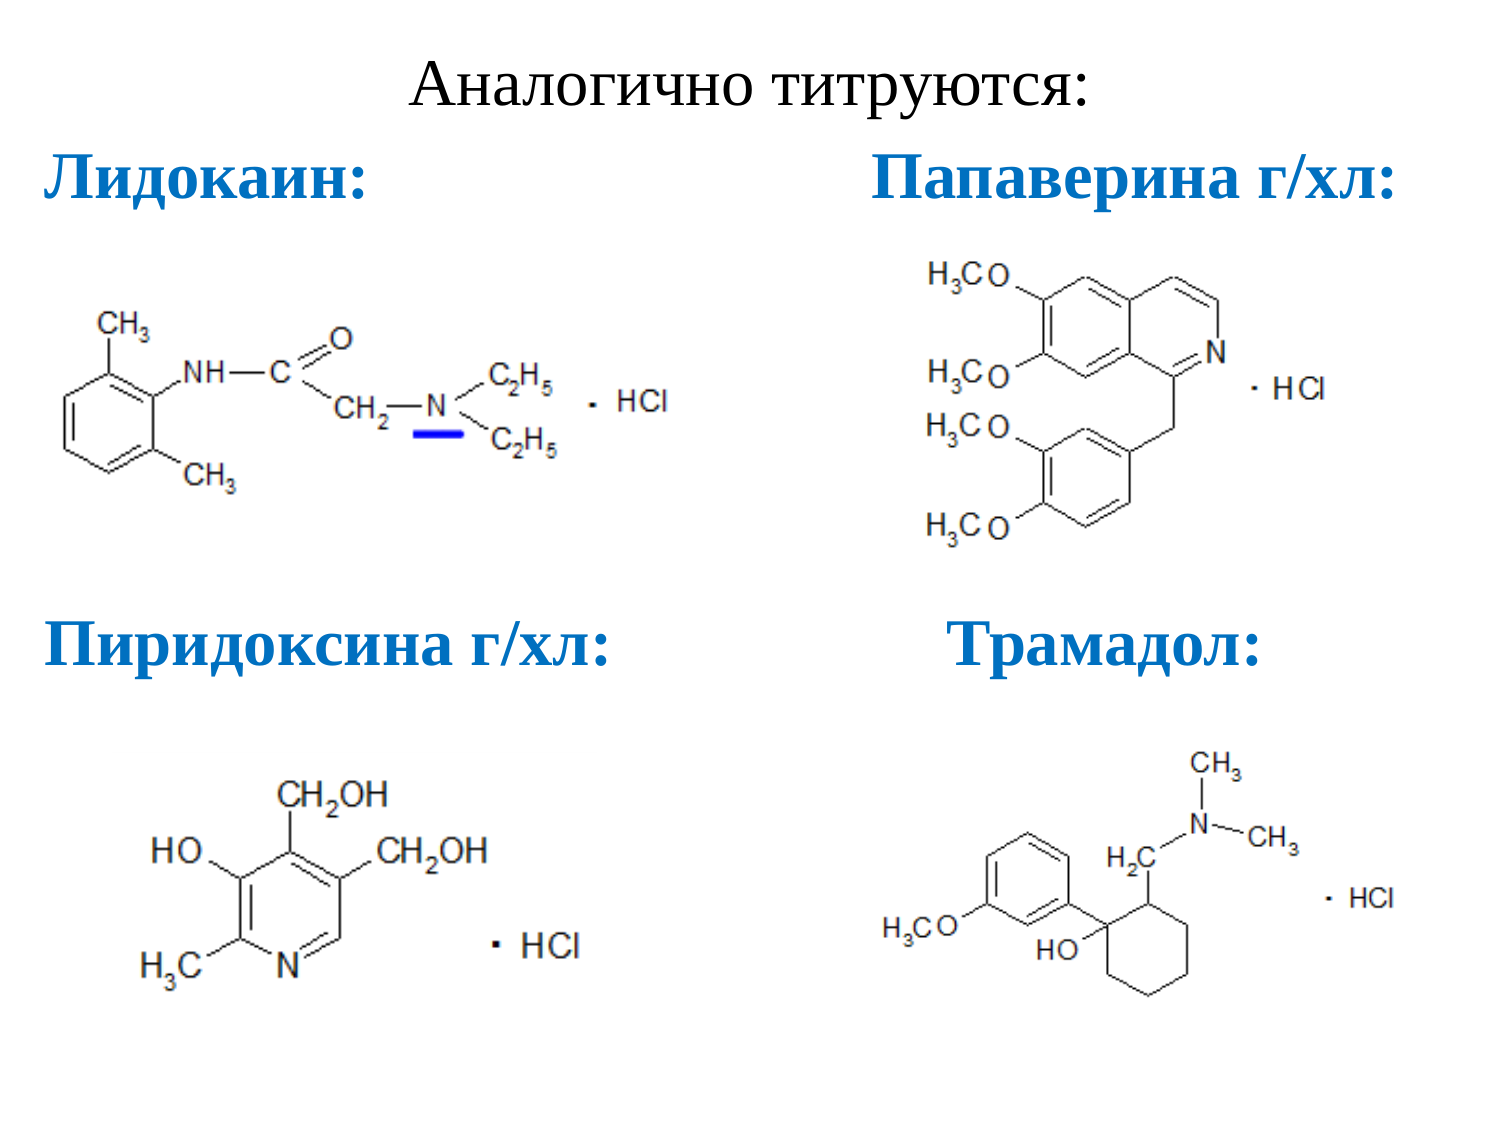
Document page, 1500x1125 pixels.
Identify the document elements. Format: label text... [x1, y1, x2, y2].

picture [52, 283, 689, 517]
list Аналогично титруются: Лидокаин: Папаверина г/хл: Пиридоксина г/хл: Трамадол: [29, 31, 1471, 1094]
picture [879, 742, 1408, 1014]
picture [111, 751, 597, 1014]
picture [903, 237, 1340, 563]
